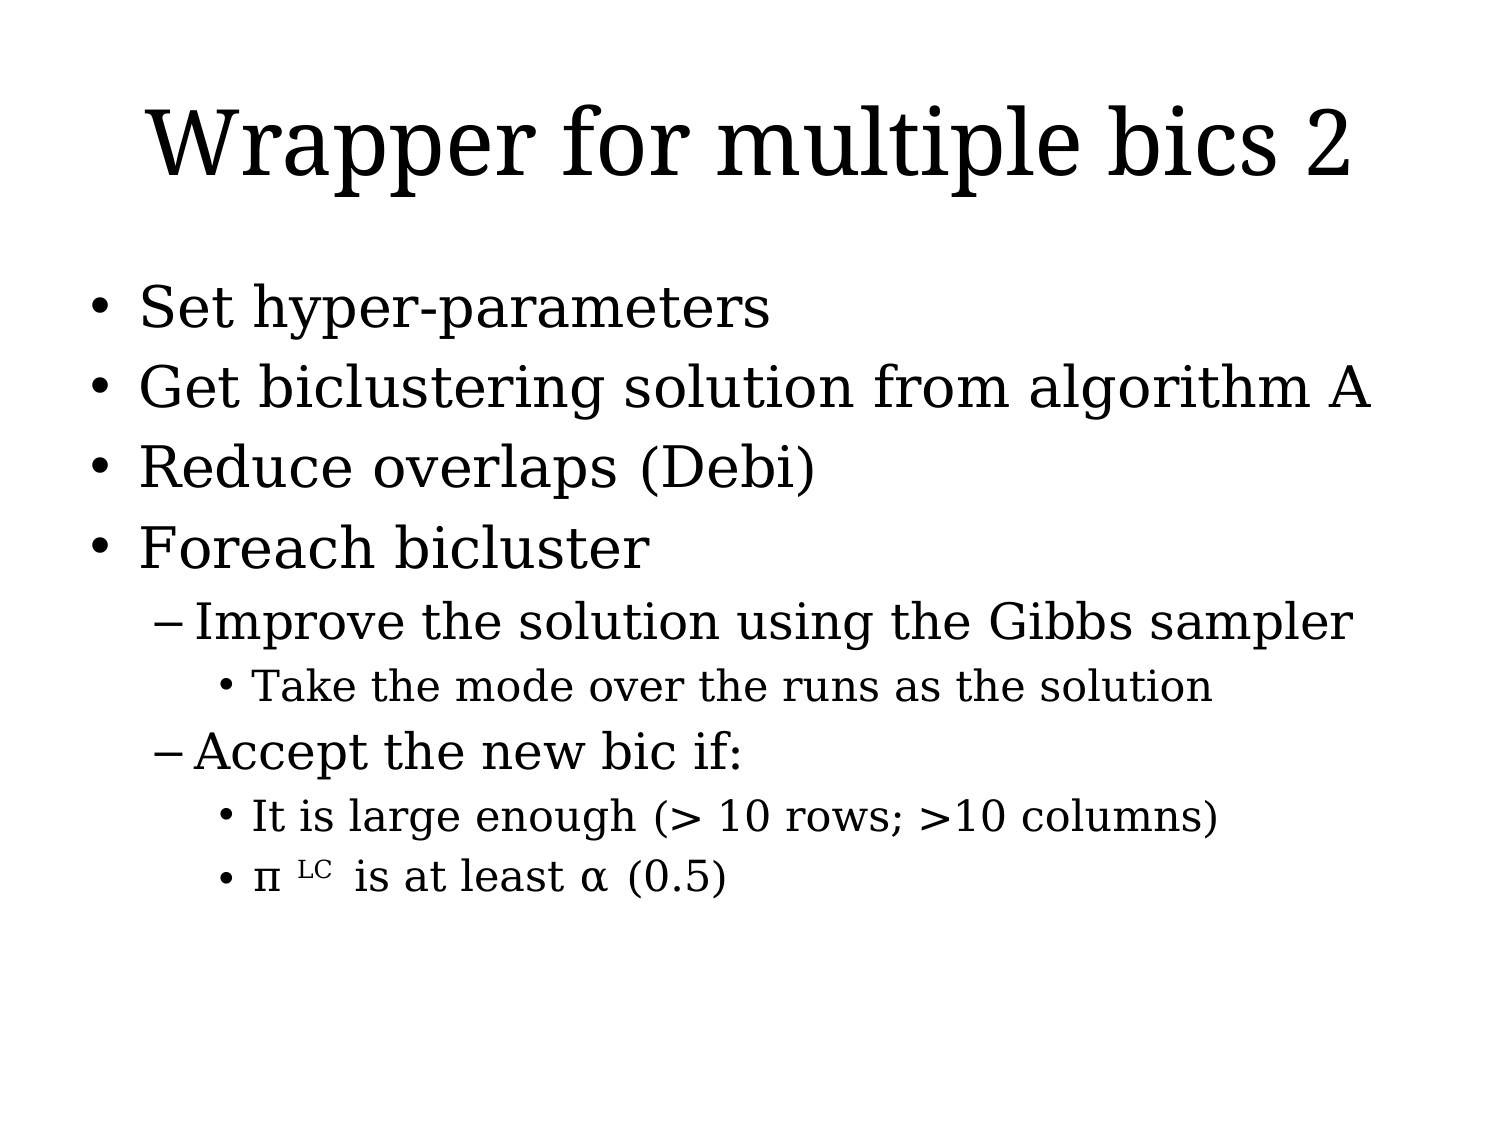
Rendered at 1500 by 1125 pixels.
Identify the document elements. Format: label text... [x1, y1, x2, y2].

title Wrapper for multiple bics 2 [75, 45, 1425, 233]
list Set hyper-parameters Get biclustering solution from algorithm A Reduce overlaps (Debi) Foreach bicluster Improve the solution using the Gibbs sampler Take the mode over the runs as the solution Accept the new bic if: It is large enough (> 10 rows; >10 columns) π LC is at least α (0.5) [75, 262, 1425, 1005]
